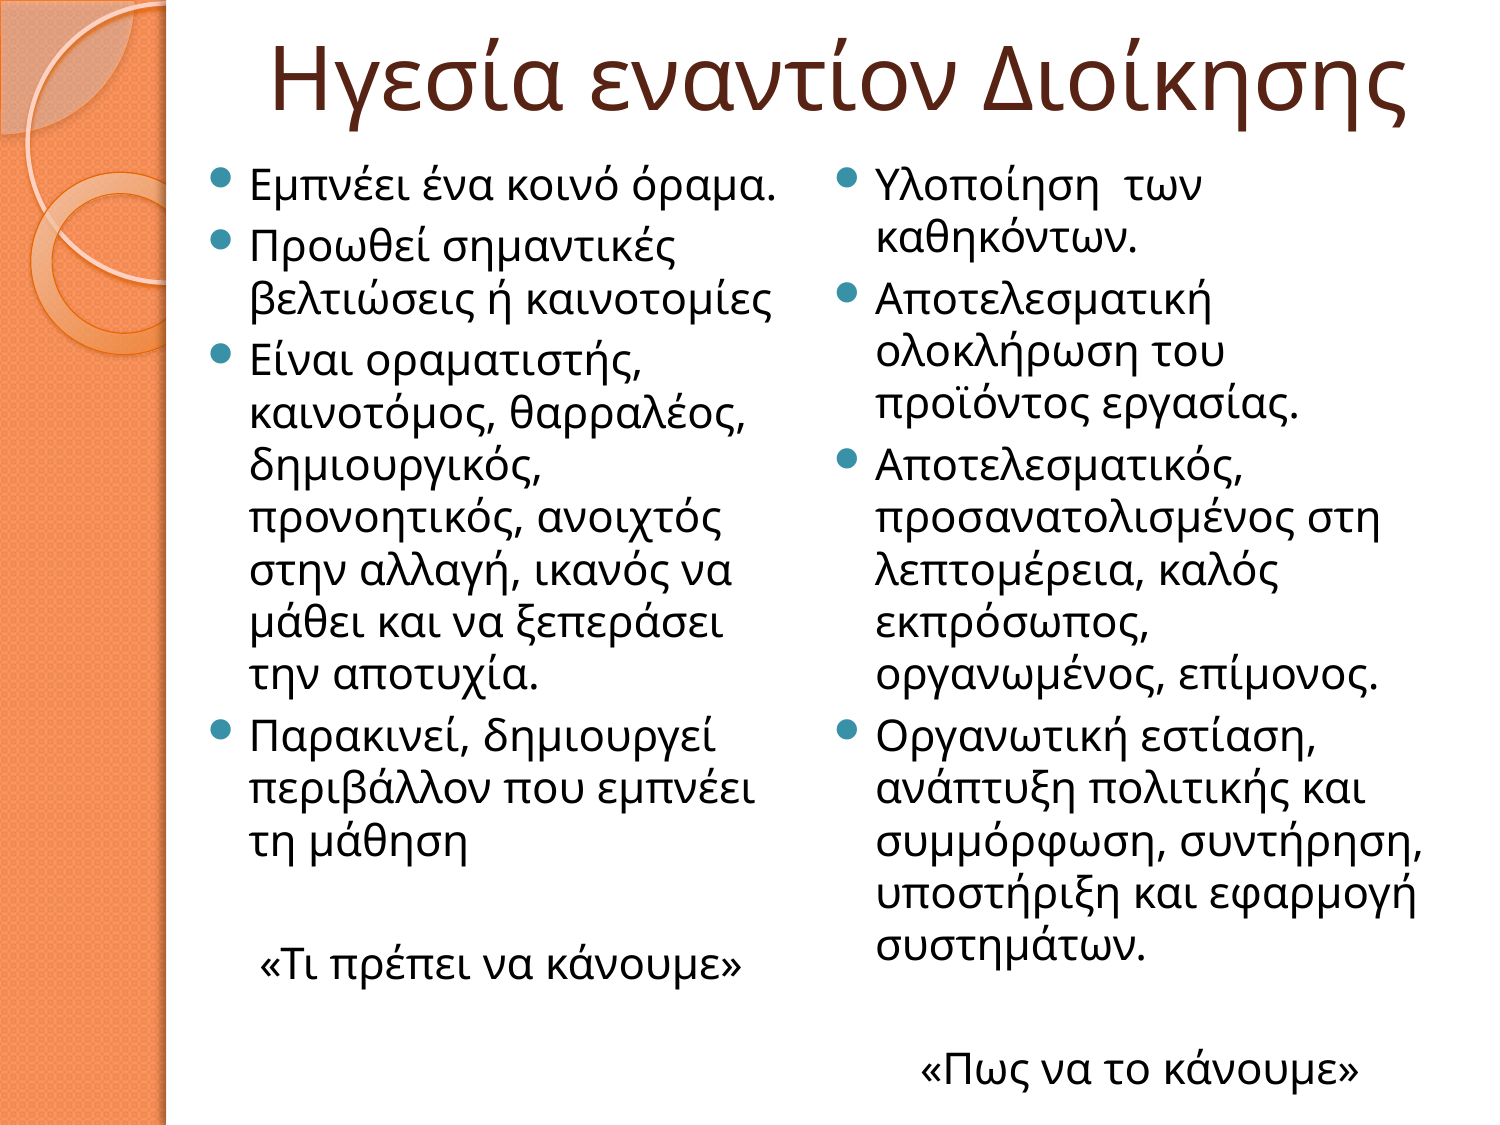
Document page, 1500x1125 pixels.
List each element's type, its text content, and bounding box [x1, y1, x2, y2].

list Εμπνέει ένα κοινό όραμα. Προωθεί σημαντικές βελτιώσεις ή καινοτομίες Είναι οραματιστής, καινοτόμος, θαρραλέος, δημιουργικός, προνοητικός, ανοιχτός στην αλλαγή, ικανός να μάθει και να ξεπεράσει την αποτυχία. Παρακινεί, δημιουργεί περιβάλλον που εμπνέει τη μάθηση «Τι πρέπει να κάνουμε» [180, 149, 807, 1015]
title Ηγεσία εναντίον Διοίκησης [222, 0, 1453, 149]
list Υλοποίηση των καθηκόντων. Αποτελεσματική ολοκλήρωση του προϊόντος εργασίας. Αποτελεσματικός, προσανατολισμένος στη λεπτομέρεια, καλός εκπρόσωπος, οργανωμένος, επίμονος. Οργανωτική εστίαση, ανάπτυξη πολιτικής και συμμόρφωση, συντήρηση, υποστήριξη και εφαρμογή συστημάτων. «Πως να το κάνουμε» [807, 149, 1461, 1106]
